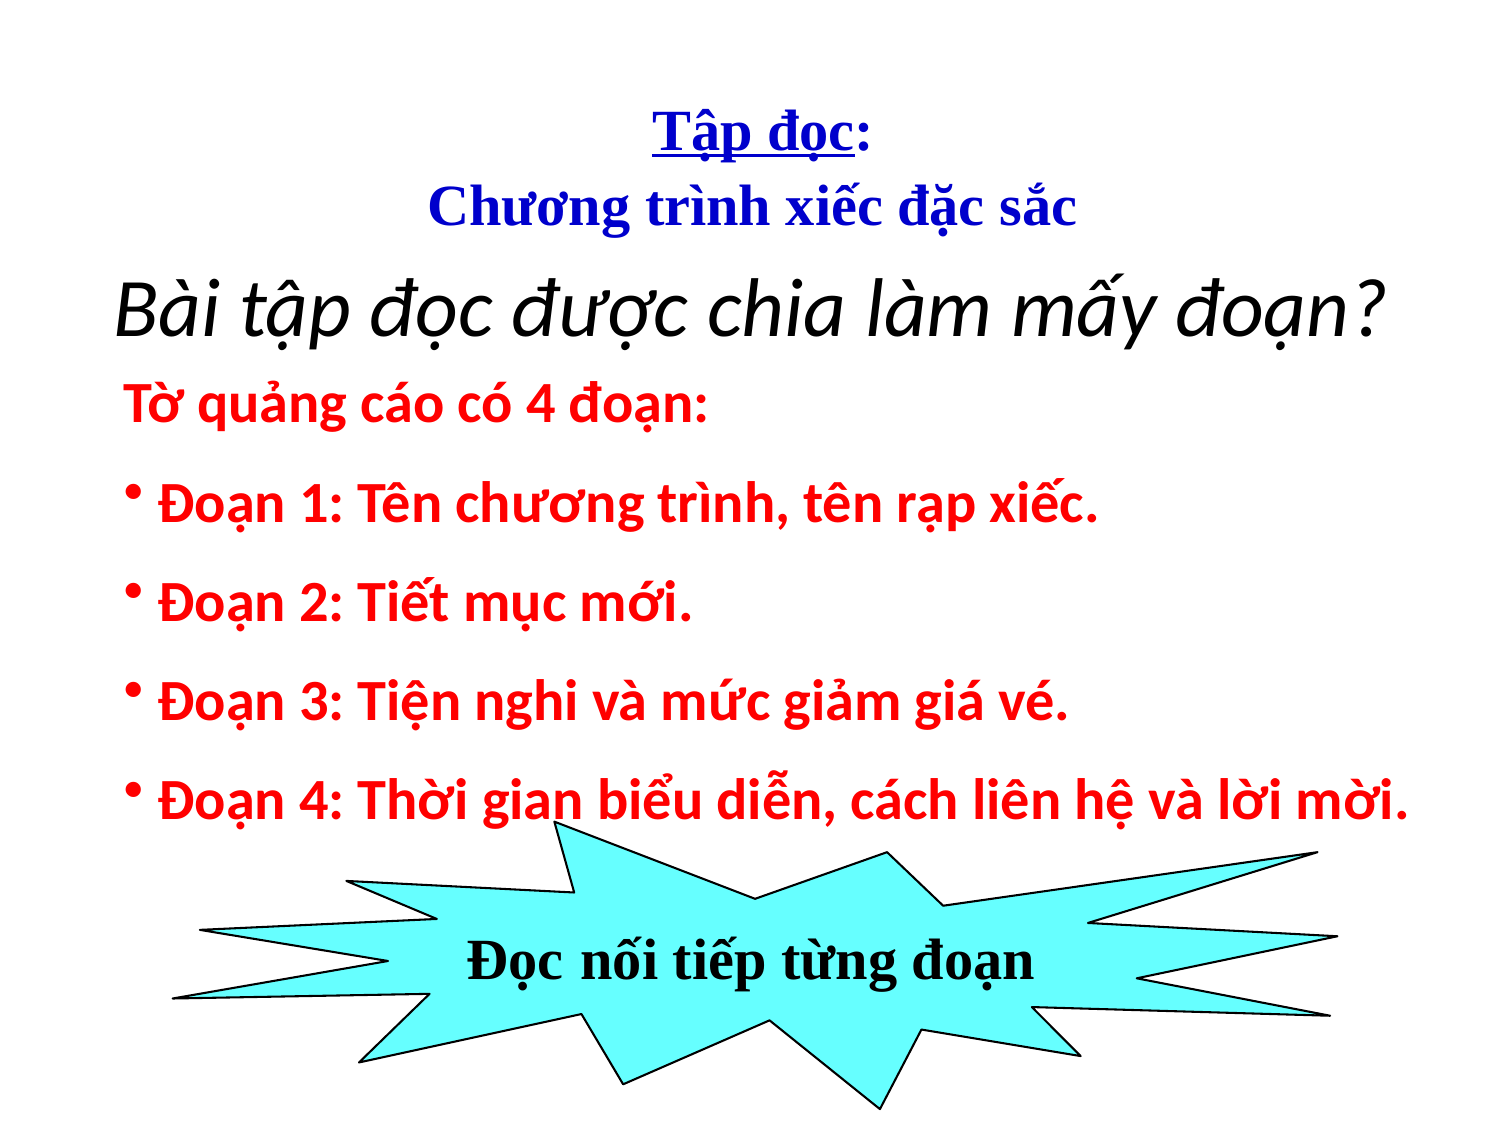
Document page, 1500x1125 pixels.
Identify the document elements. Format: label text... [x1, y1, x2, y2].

text_box Bài tập đọc được chia làm mấy đoạn? [80, 245, 1450, 361]
text_box Chương trình xiếc đặc sắc [412, 159, 1125, 245]
text_box Đọc nối tiếp từng đoạn [172, 839, 1338, 1110]
text_box Tờ quảng cáo có 4 đoạn: Đoạn 1: Tên chương trình, tên rạp xiếc. Đoạn 2: Tiết mục mới. Đoạn 3: Tiện nghi và mức giảm giá vé. Đoạn 4: Thời gian biểu diễn, cách liên hệ và lời mời. [108, 357, 1452, 839]
text_box Tập đọc: [637, 84, 963, 159]
